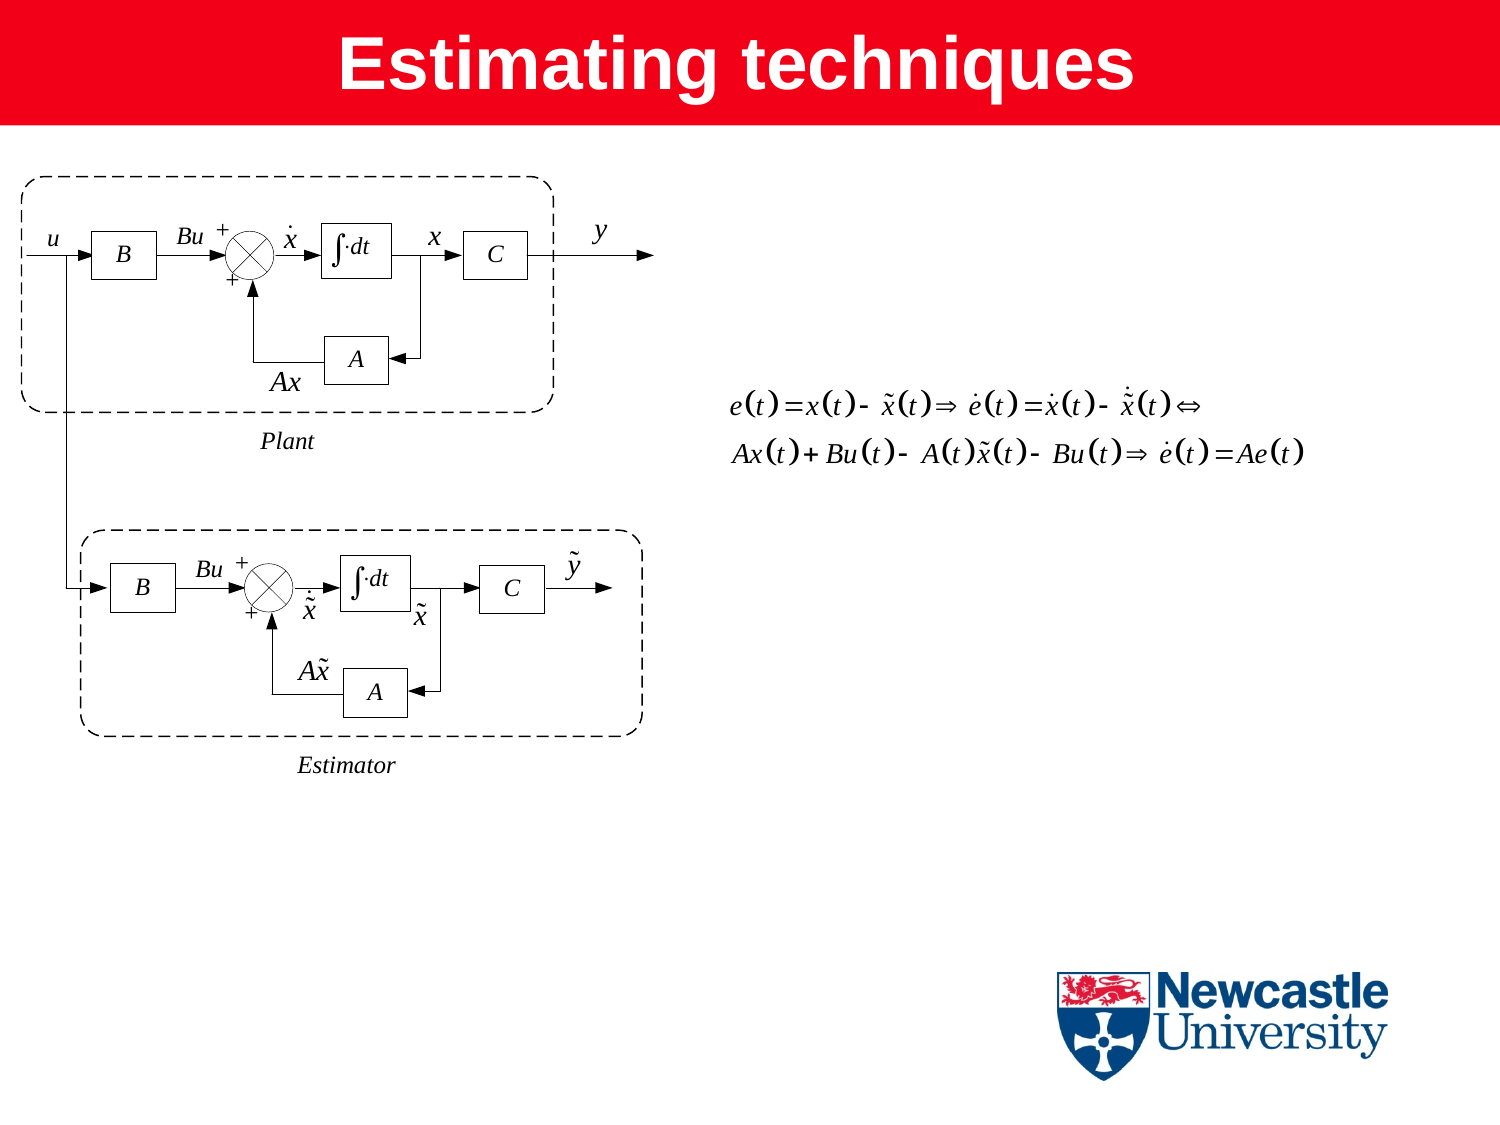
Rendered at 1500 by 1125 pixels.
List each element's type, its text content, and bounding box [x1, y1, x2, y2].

picture [1057, 972, 1388, 1081]
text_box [5, 172, 675, 800]
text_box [726, 385, 1307, 478]
text_box Estimating techniques [322, 7, 1153, 112]
